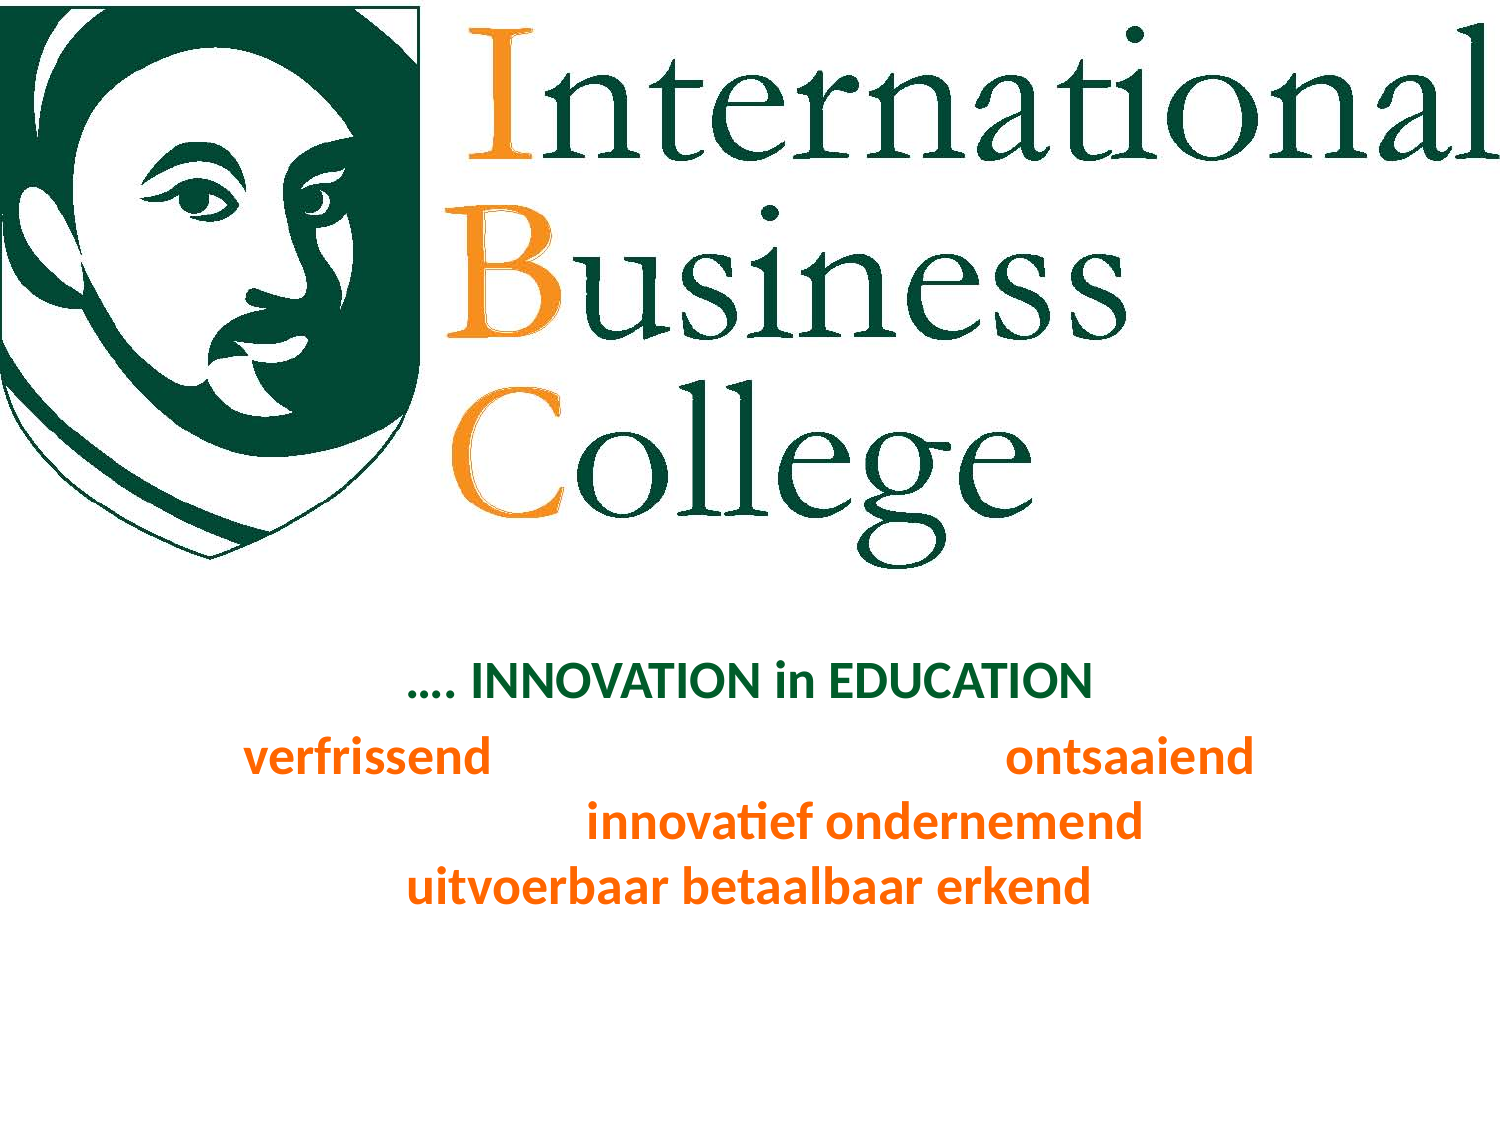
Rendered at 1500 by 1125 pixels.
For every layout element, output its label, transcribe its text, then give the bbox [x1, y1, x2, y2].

picture [0, 0, 1500, 575]
subtitle …. INNOVATION in EDUCATION verfrissend ontsaaiend innovatief ondernemend uitvoerbaar betaalbaar erkend [225, 637, 1275, 925]
